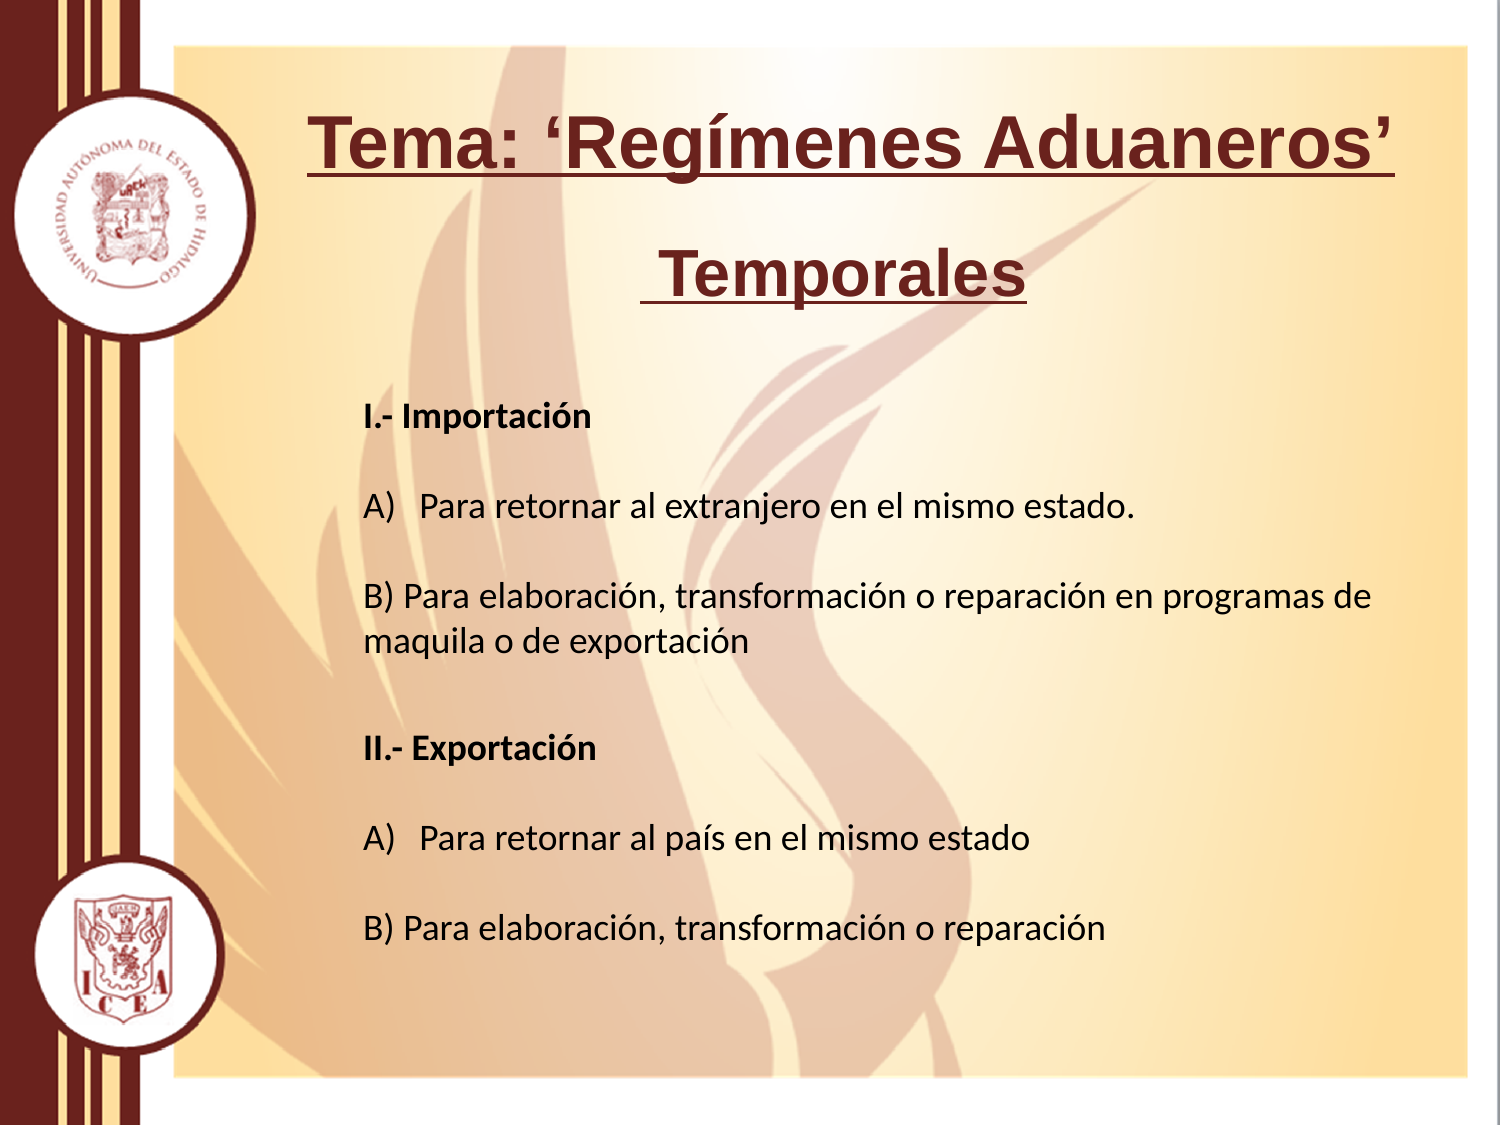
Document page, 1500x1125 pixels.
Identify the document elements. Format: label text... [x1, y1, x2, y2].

list Temporales [230, 231, 1437, 974]
text_box II.- Exportación Para retornar al país en el mismo estado B) Para elaboración, transformación o reparación [348, 715, 1388, 956]
text_box I.- Importación Para retornar al extranjero en el mismo estado. B) Para elaboración, transformación o reparación en programas de maquila o de exportación [348, 383, 1388, 669]
title Tema: ‘Regímenes Aduaneros’ [277, 45, 1425, 231]
picture [0, 0, 1500, 1125]
